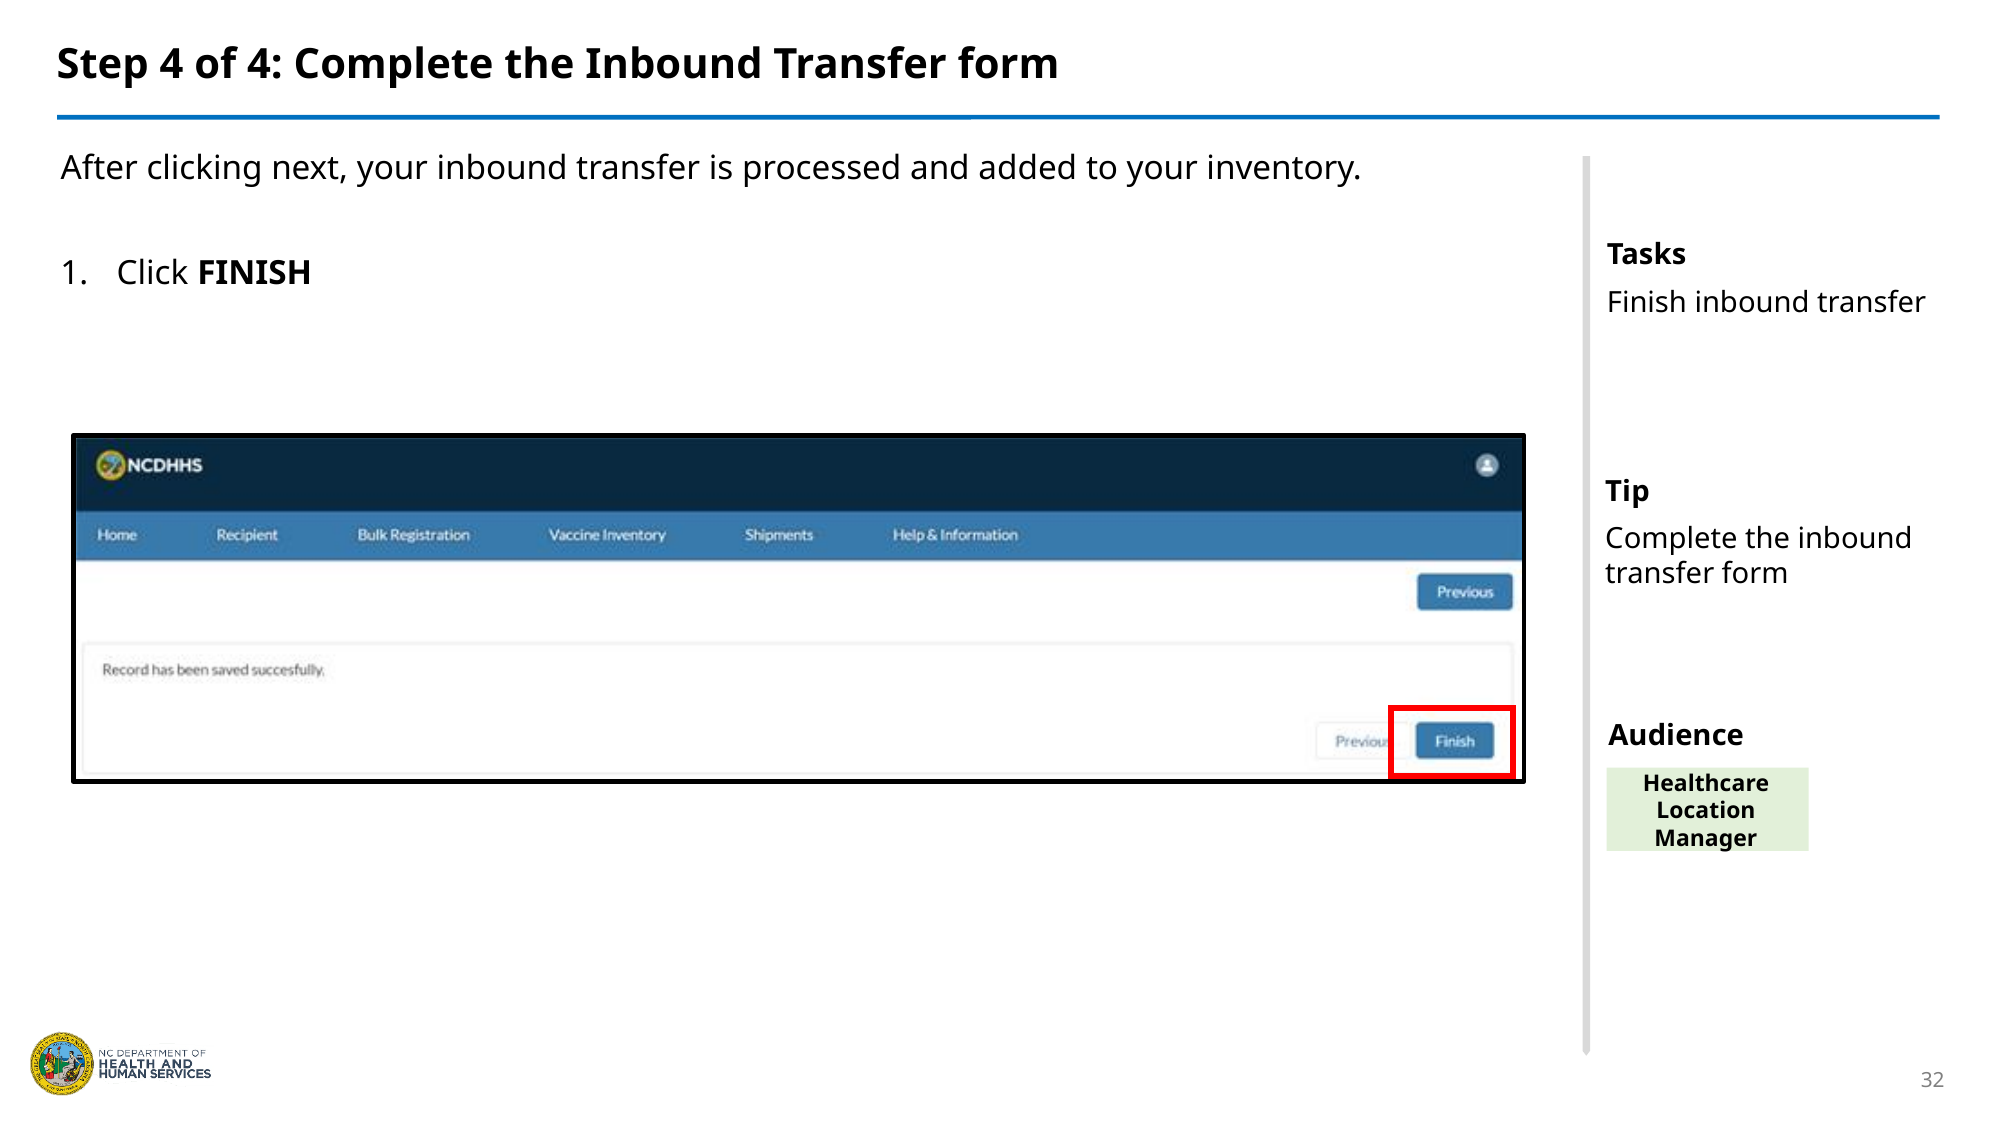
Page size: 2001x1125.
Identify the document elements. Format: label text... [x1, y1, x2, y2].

text_box Tasks Finish inbound transfer [1606, 235, 1987, 319]
text_box Audience [1593, 708, 1974, 759]
picture [75, 437, 1522, 780]
text_box After clicking next, your inbound transfer is processed and added to your inventory. Click FINISH [58, 144, 1505, 344]
text_box Tip Complete the inbound transfer form [1605, 472, 1925, 590]
text_box Step 4 of 4: Complete the Inbound Transfer form [41, 2, 1924, 121]
picture [28, 1022, 214, 1125]
text_box Healthcare Location Manager [1606, 767, 1810, 852]
